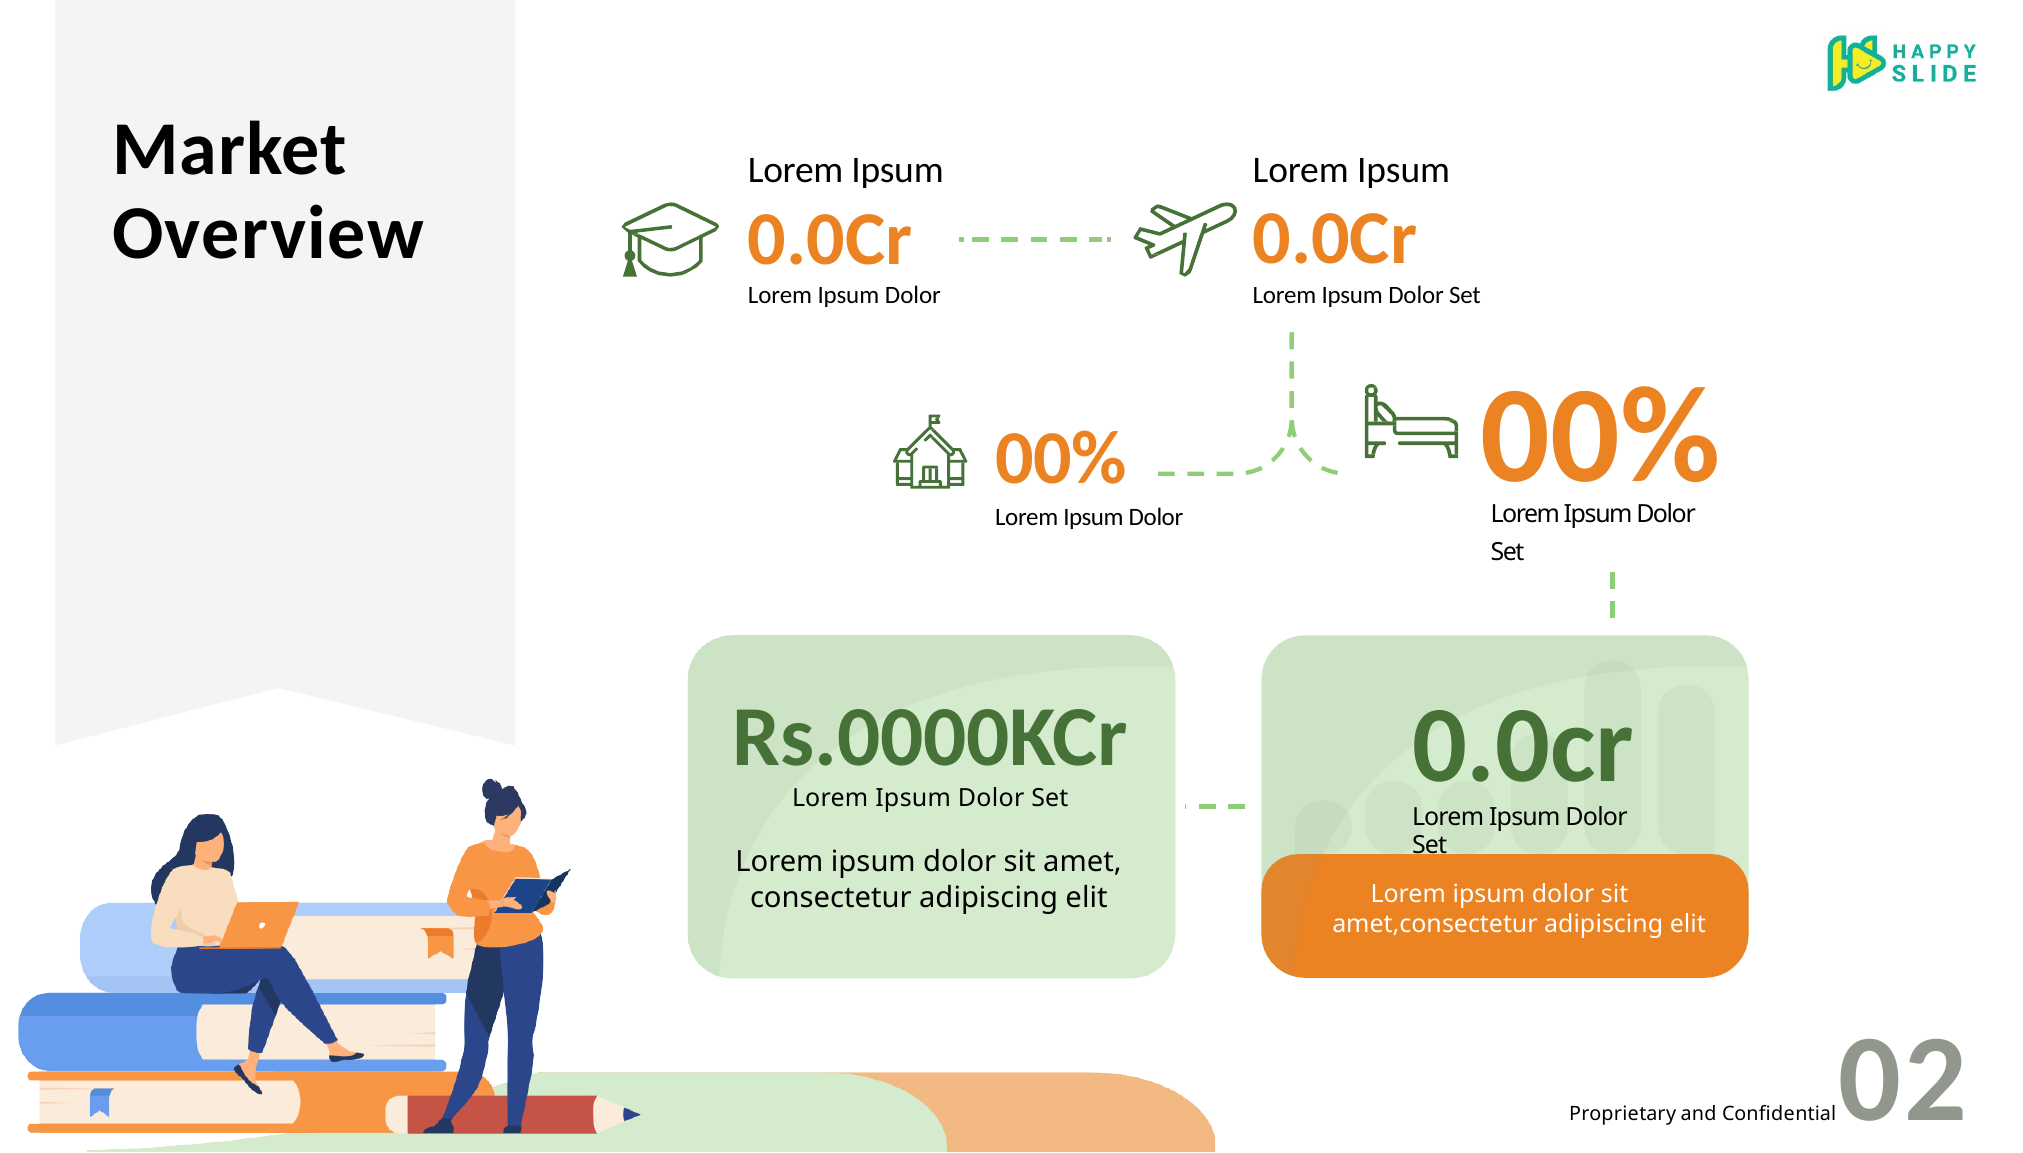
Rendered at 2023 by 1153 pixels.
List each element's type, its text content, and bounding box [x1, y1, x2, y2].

text_box [893, 414, 968, 489]
text_box Proprietary and Conﬁdential 02 [1567, 1025, 1971, 1146]
text_box Lorem Ipsum 0.0Cr Lorem Ipsum Dolor Set [1250, 144, 1538, 309]
text_box [621, 202, 720, 277]
text_box Lorem Ipsum Dolor Set [1488, 488, 1726, 566]
text_box Market Overview [110, 103, 430, 274]
text_box Lorem Ipsum 0.0Cr [745, 144, 954, 280]
text_box [1158, 332, 1347, 474]
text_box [1261, 634, 1749, 979]
text_box Lorem Ipsum Dolor [745, 275, 984, 309]
text_box [55, 0, 516, 633]
text_box 00% [1478, 340, 1724, 509]
text_box 00% Lorem Ipsum Dolor [993, 399, 1192, 531]
picture [1821, 25, 1982, 100]
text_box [971, 237, 1112, 242]
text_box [18, 634, 1246, 1152]
text_box [1364, 383, 1459, 459]
text_box [1133, 202, 1238, 277]
